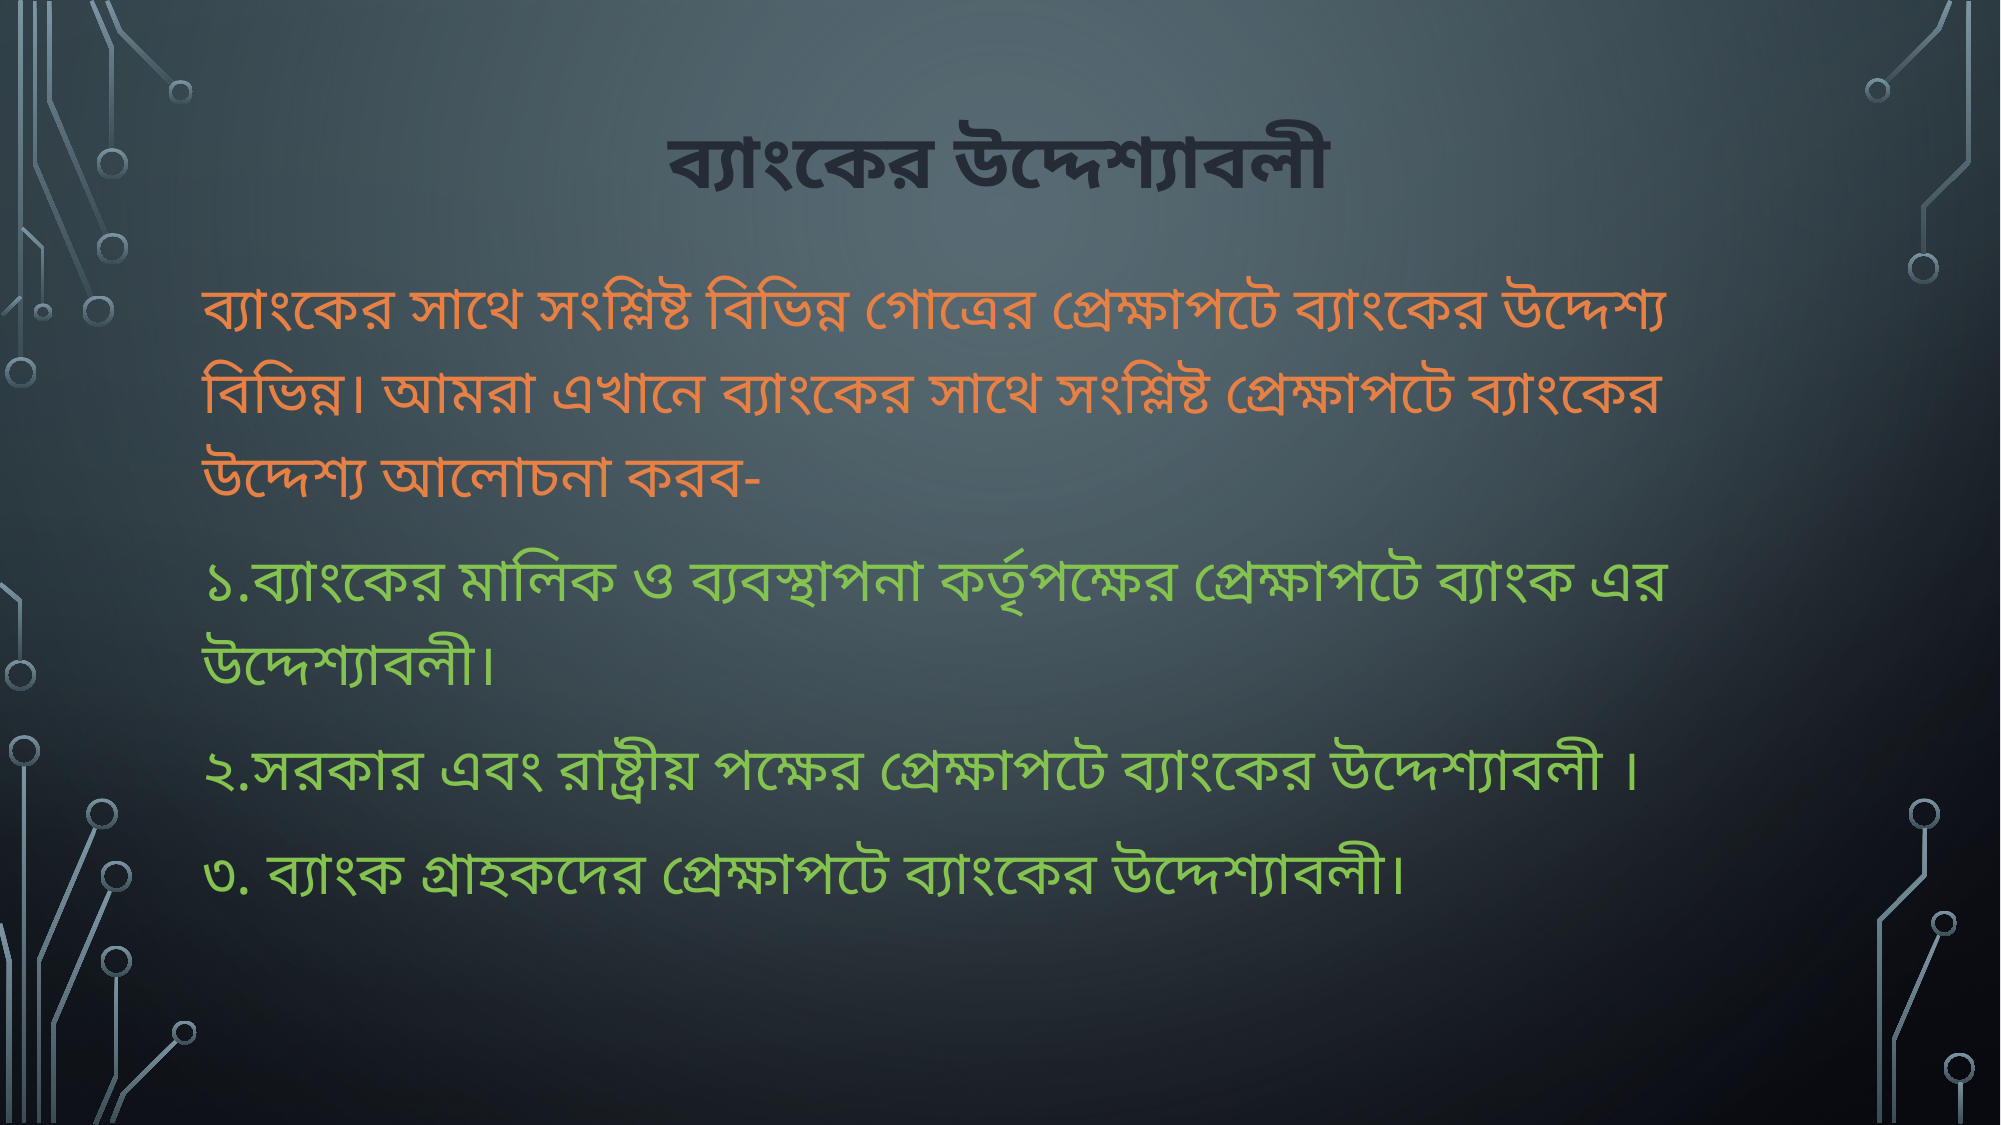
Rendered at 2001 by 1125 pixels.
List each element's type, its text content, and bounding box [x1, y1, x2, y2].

title ব্যাংকের উদ্দেশ্যাবলী [187, 101, 1813, 227]
list ব্যাংকের সাথে সংশ্লিষ্ট বিভিন্ন গোত্রের প্রেক্ষাপটে ব্যাংকের উদ্দেশ্য বিভিন্ন। আমরা এখানে ব্যাংকের সাথে সংশ্লিষ্ট প্রেক্ষাপটে ব্যাংকের উদ্দেশ্য আলোচনা করব- ১.ব্যাংকের মালিক ও ব্যবস্থাপনা কর্তৃপক্ষের প্রেক্ষাপটে ব্যাংক এর উদ্দেশ্যাবলী। ২.সরকার এবং রাষ্ট্রীয় পক্ষের প্রেক্ষাপটে ব্যাংকের উদ্দেশ্যাবলী । ৩. ব্যাংক গ্রাহকদের প্রেক্ষাপটে ব্যাংকের উদ্দেশ্যাবলী। [187, 249, 1813, 938]
